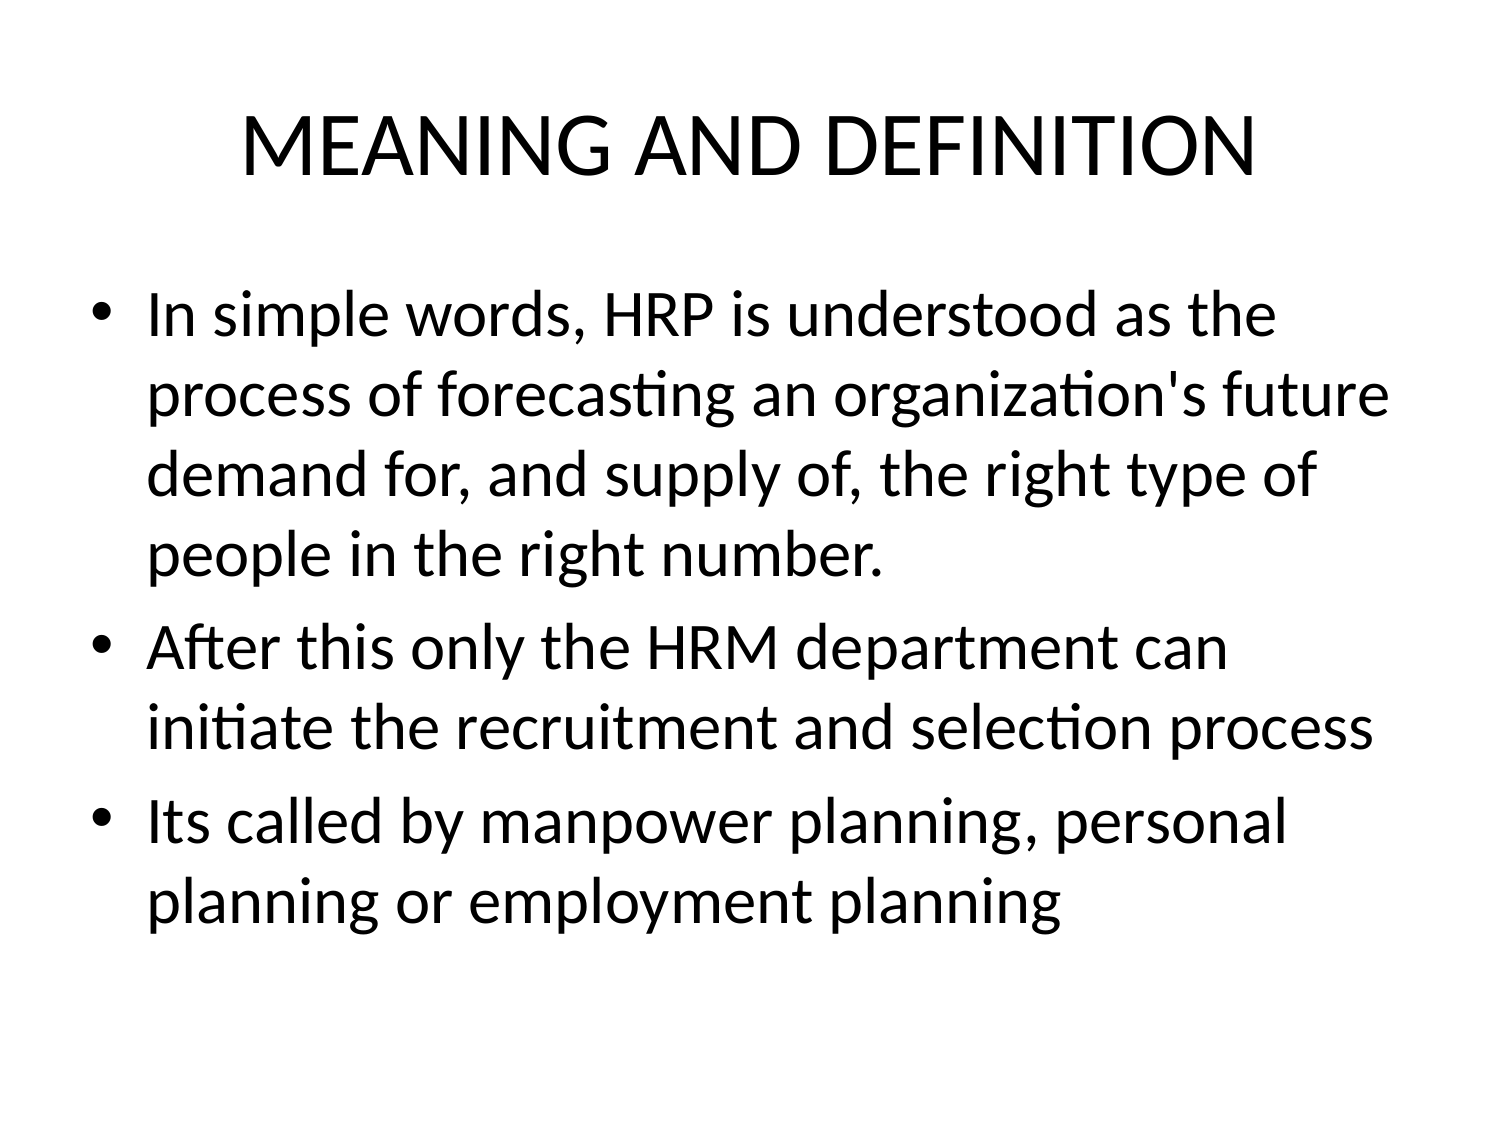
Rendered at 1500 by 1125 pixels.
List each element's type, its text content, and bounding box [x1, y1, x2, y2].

list In simple words, HRP is understood as the process of forecasting an organization's future demand for, and supply of, the right type of people in the right number. After this only the HRM department can initiate the recruitment and selection process Its called by manpower planning, personal planning or employment planning [75, 262, 1425, 1005]
title MEANING AND DEFINITION [75, 45, 1425, 233]
